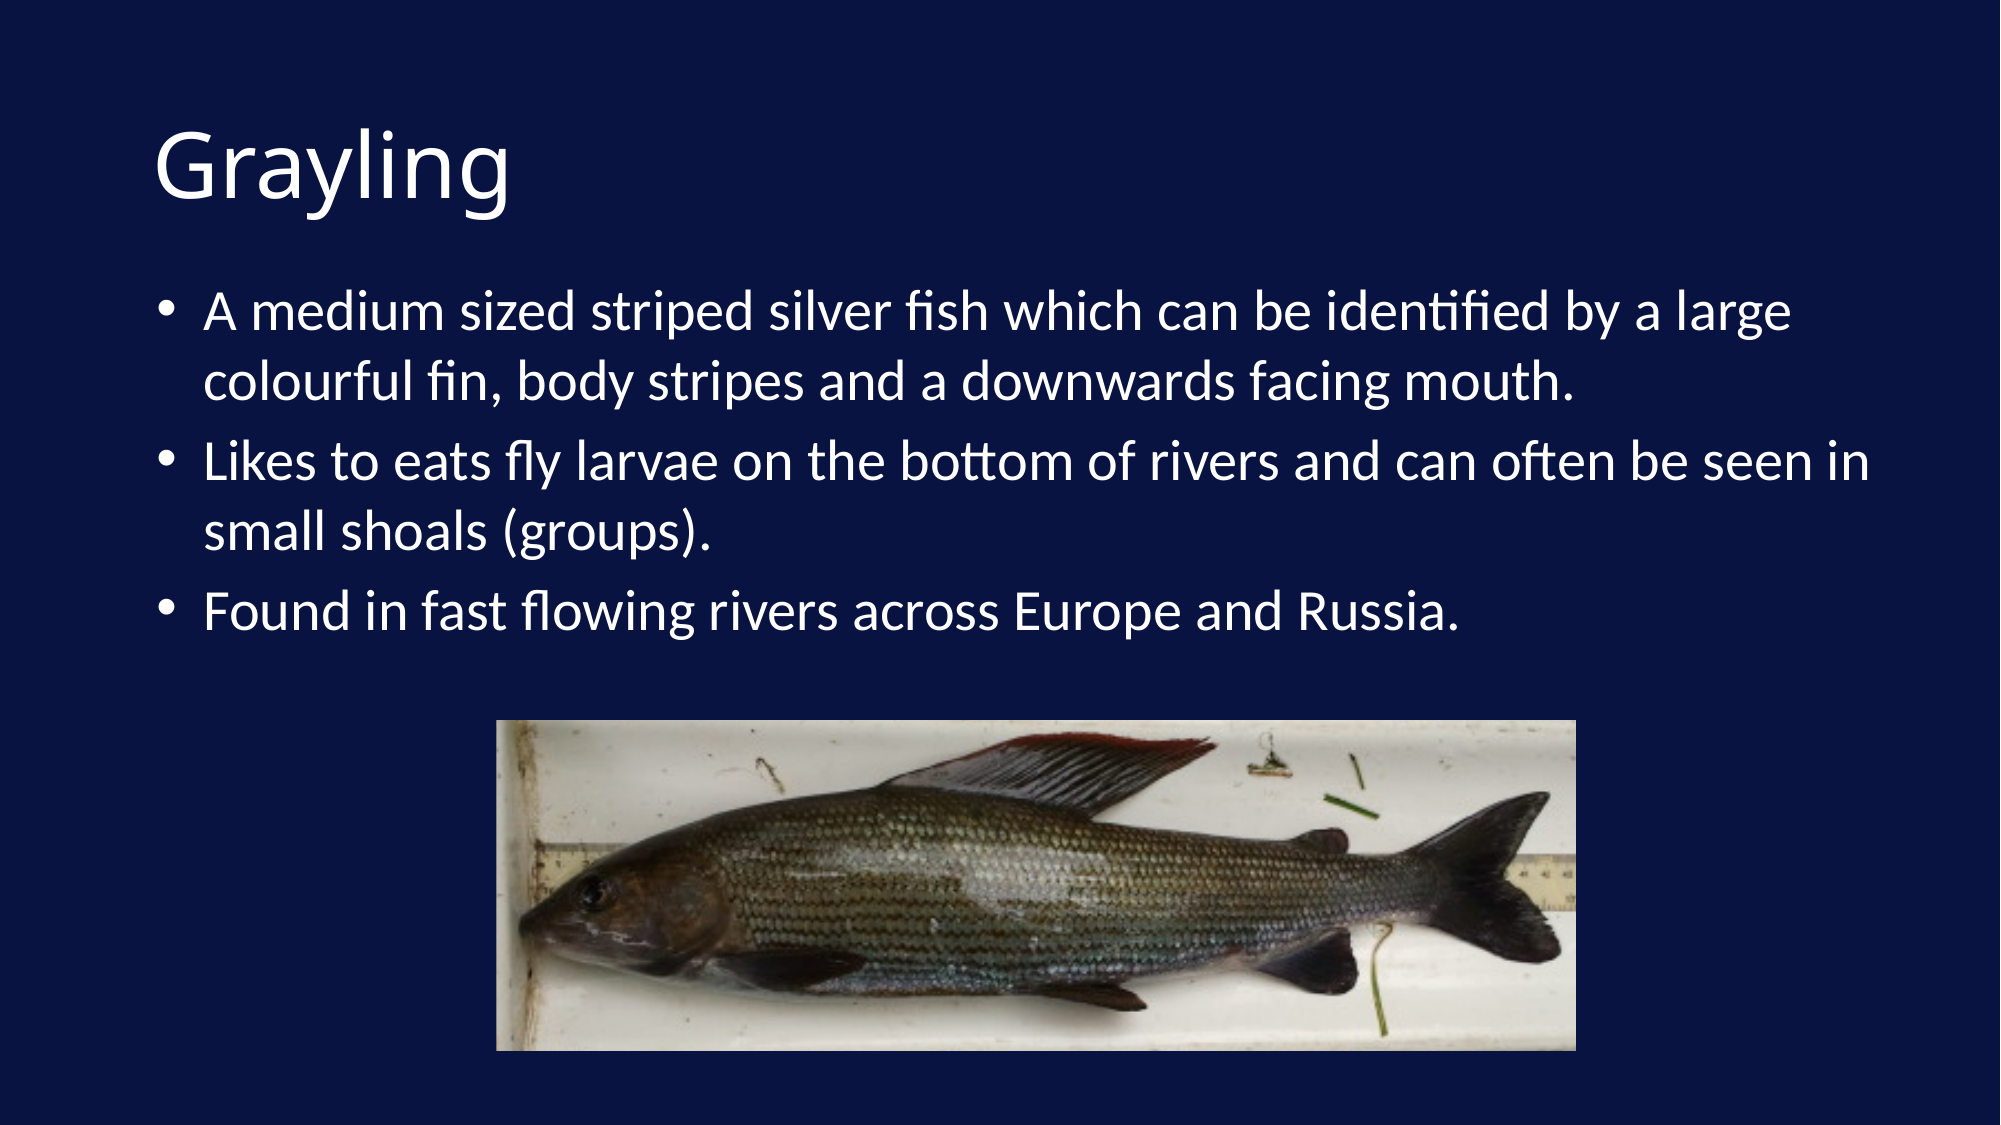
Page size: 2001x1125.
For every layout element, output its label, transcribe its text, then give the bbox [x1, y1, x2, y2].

picture [496, 720, 1576, 1051]
title Grayling [137, 59, 1863, 278]
text_box A medium sized striped silver fish which can be identified by a large colourful fin, body stripes and a downwards facing mouth. Likes to eats fly larvae on the bottom of rivers and can often be seen in small shoals (groups). Found in fast flowing rivers across Europe and Russia. [141, 264, 2000, 925]
